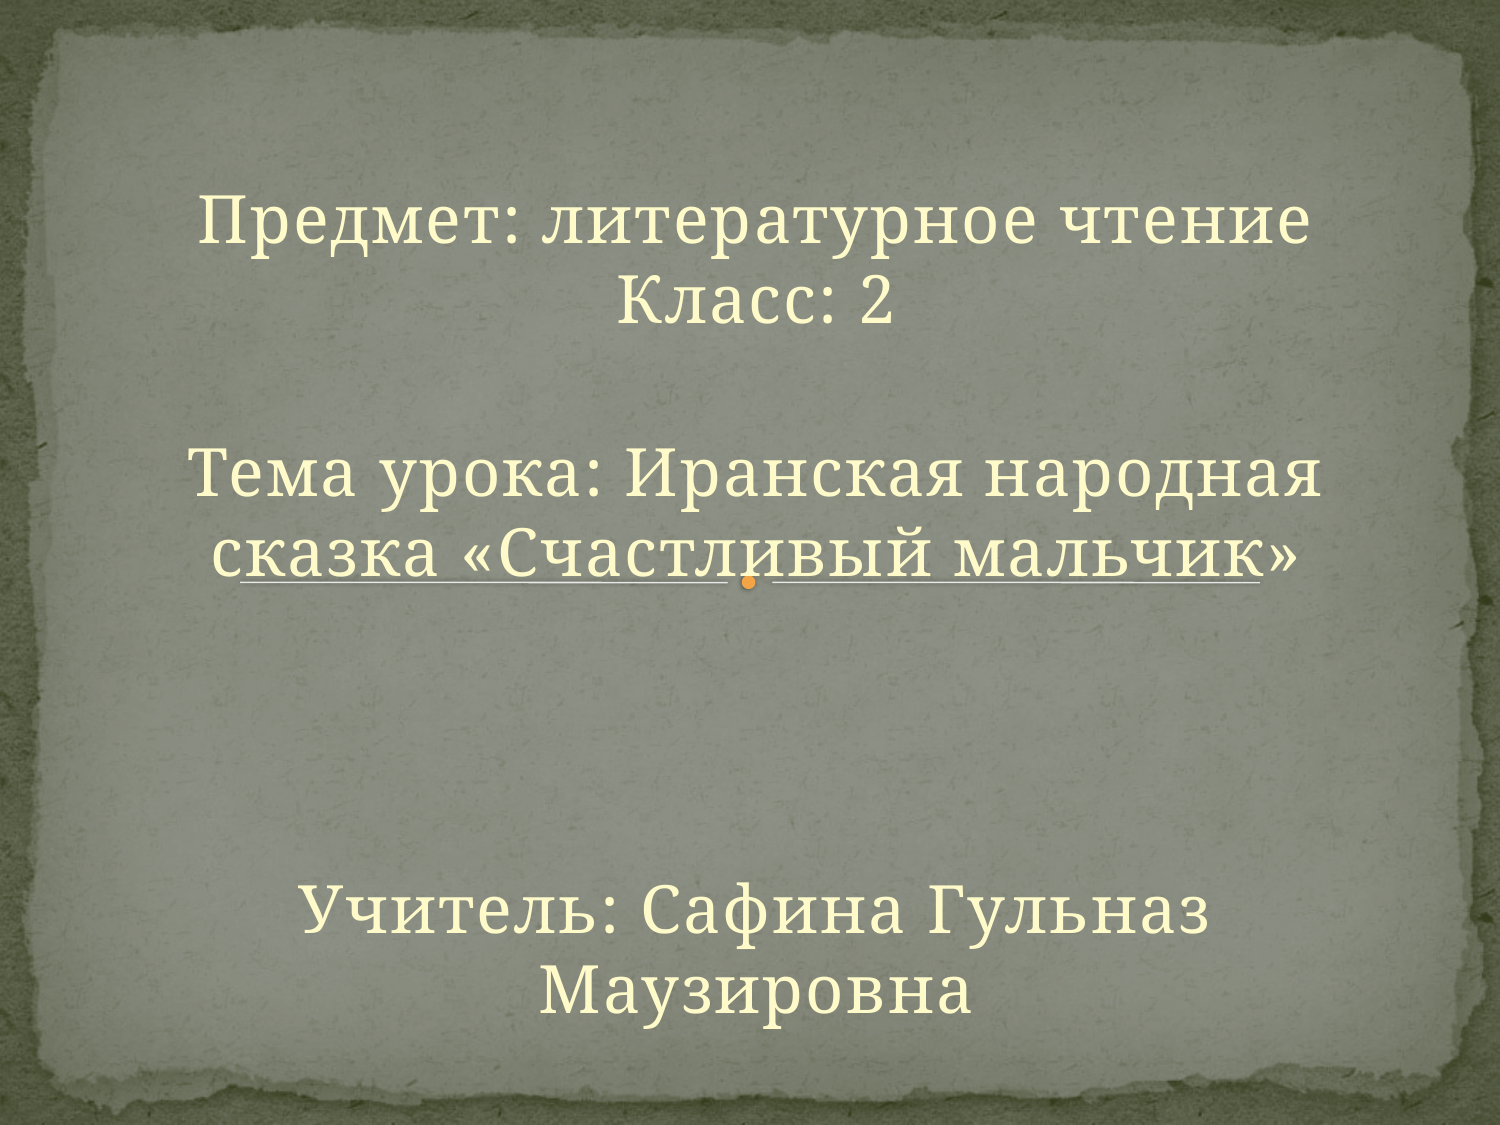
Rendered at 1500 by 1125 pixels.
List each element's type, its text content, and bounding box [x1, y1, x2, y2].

subtitle Предмет: литературное чтение Класс: 2 Тема урока: Иранская народная сказка «Счастливый мальчик» Учитель: Сафина Гульназ Маузировна [75, 90, 1438, 976]
